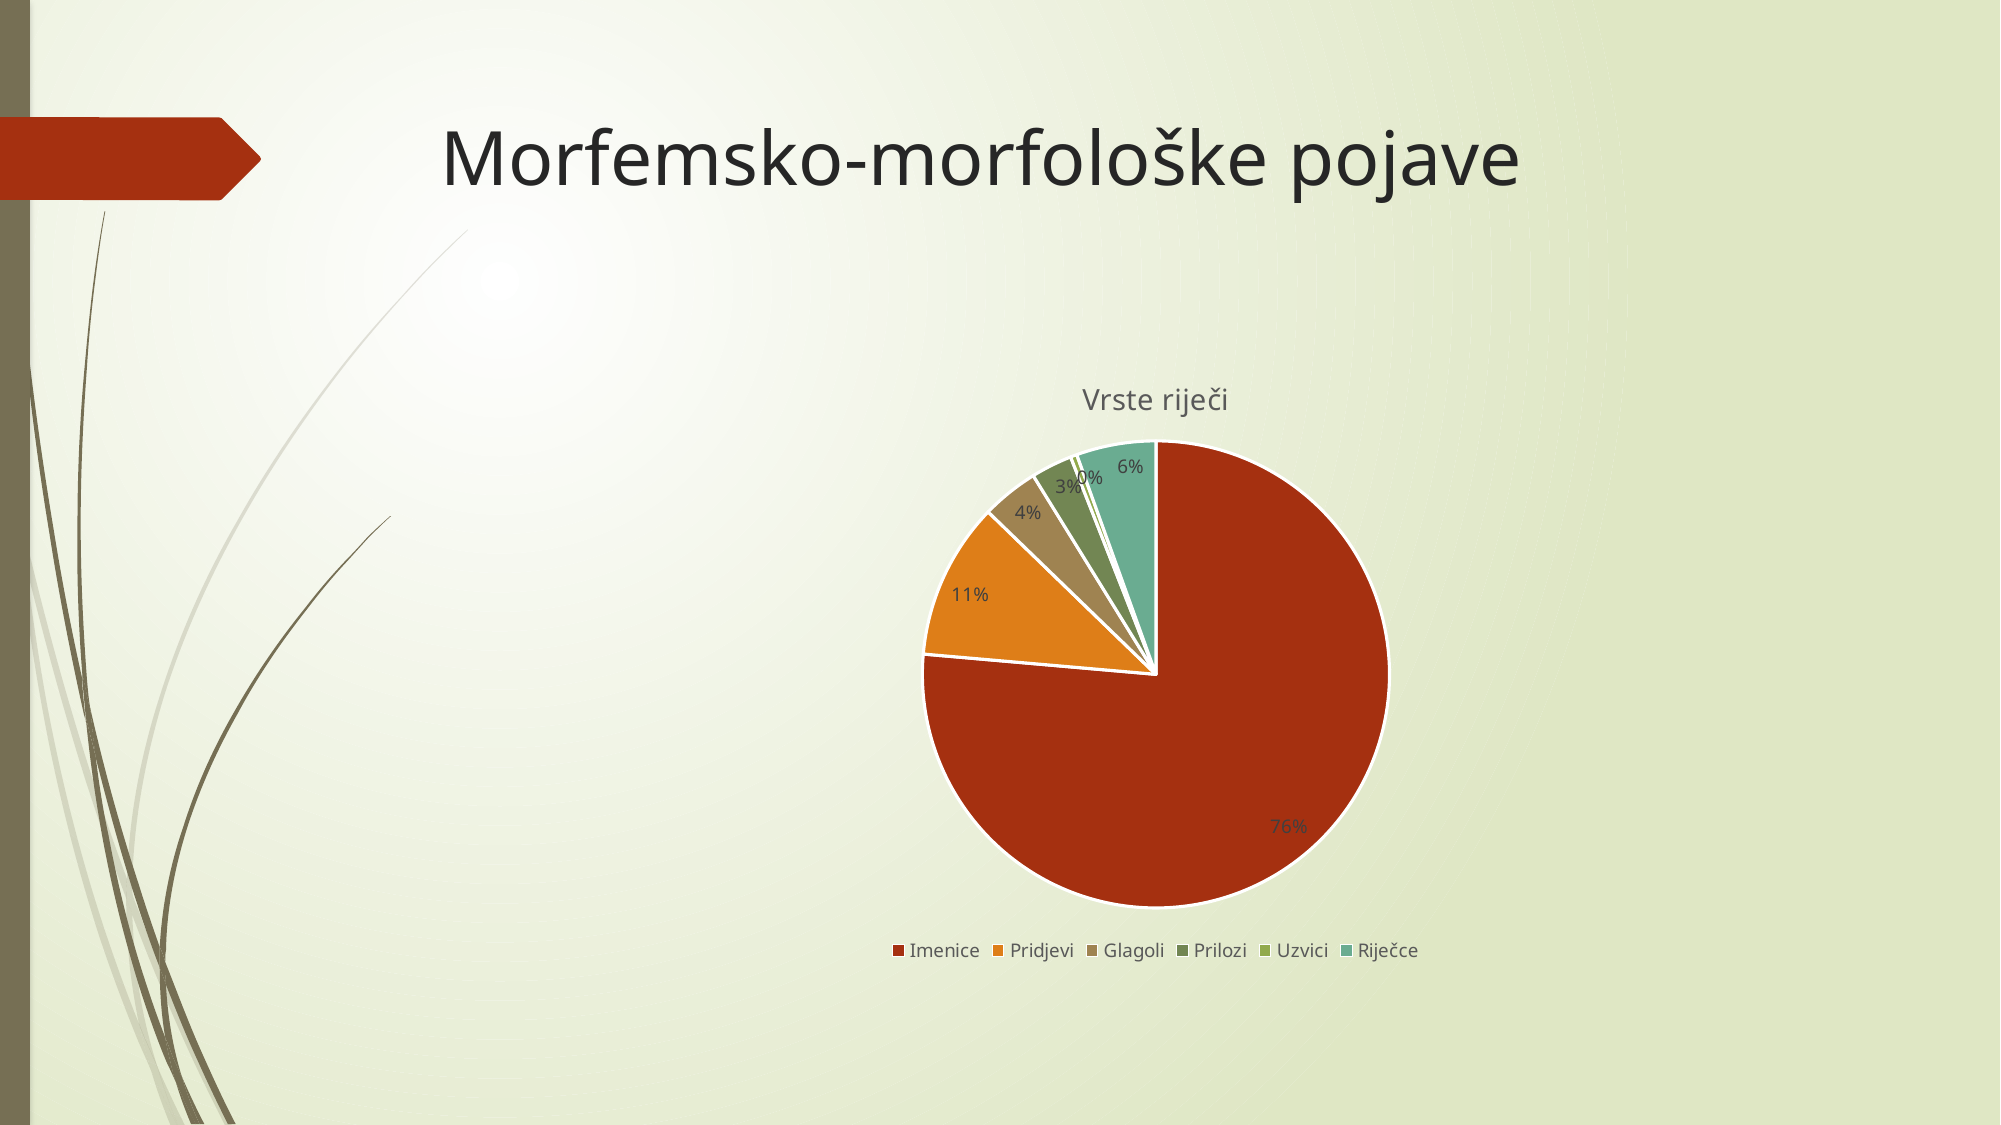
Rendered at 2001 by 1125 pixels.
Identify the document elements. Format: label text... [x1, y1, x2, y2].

chart [424, 349, 1888, 971]
title Morfemsko-morfološke pojave [425, 102, 1888, 313]
